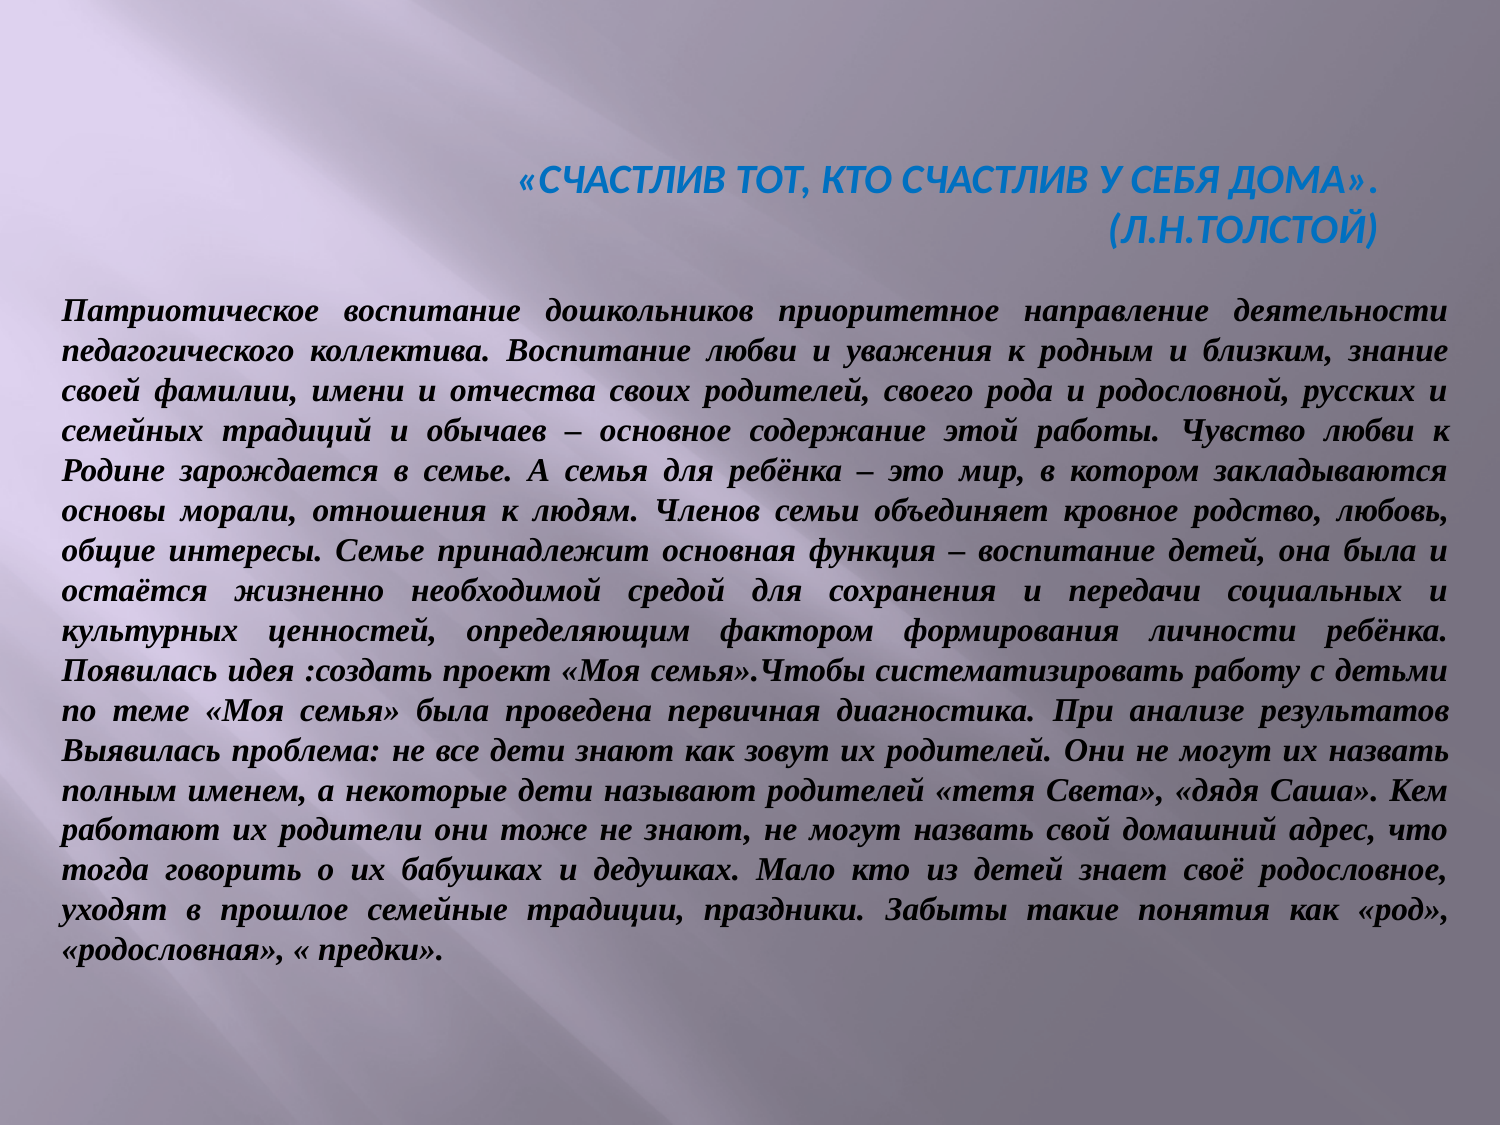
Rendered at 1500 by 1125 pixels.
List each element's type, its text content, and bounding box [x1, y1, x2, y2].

title «Счастлив тот, кто счастлив у себя дома». (Л.Н.Толстой) [112, 117, 1388, 281]
subtitle Патриотическое воспитание дошкольников приоритетное направление деятельности педагогического коллектива. Воспитание любви и уважения к родным и близким, знание своей фамилии, имени и отчества своих родителей, своего рода и родословной, русских и семейных традиций и обычаев – основное содержание этой работы. Чувство любви к Родине зарождается в семье. А семья для ребёнка – это мир, в котором закладываются основы морали, отношения к людям. Членов семьи объединяет кровное родство, любовь, общие интересы. Семье принадлежит основная функция – воспитание детей, она была и остаётся жизненно необходимой средой для сохранения и передачи социальных и культурных ценностей, определяющим фактором формирования личности ребёнка. Появилась идея :создать проект «Моя семья».Чтобы систематизировать работу с детьми по теме «Моя семья» была проведена первичная диагностика. При анализе результатов Выявилась проблема: не все дети знают как зовут их родителей. Они не могут их назвать полным именем, а некоторые дети называют родителей «тетя Света», «дядя Саша». Кем работают их родители они тоже не знают, не могут назвать свой домашний адрес, что тогда говорить о их бабушках и дедушках. Мало кто из детей знает своё родословное, уходят в прошлое семейные традиции, праздники. Забыты такие понятия как «род», «родословная», « предки». [46, 281, 1465, 925]
